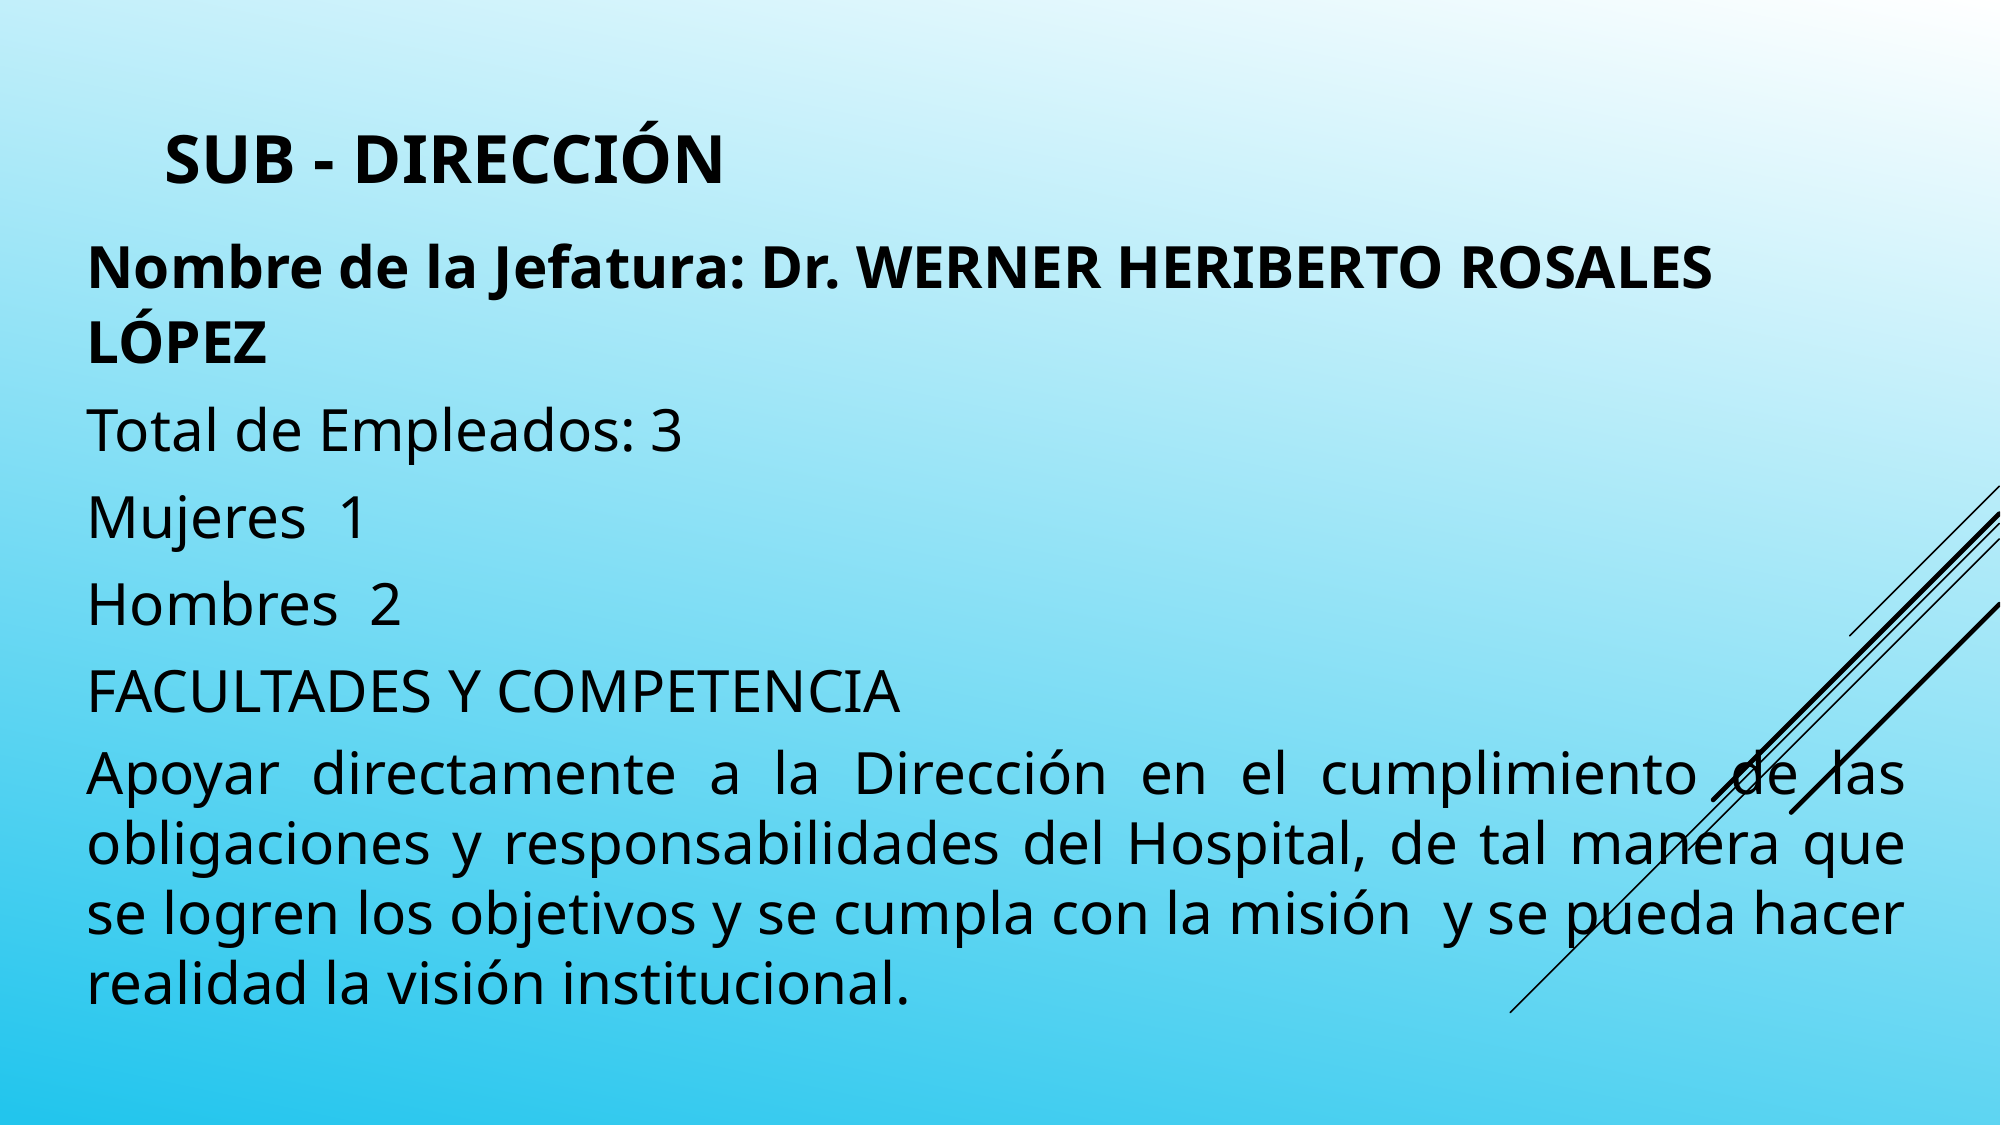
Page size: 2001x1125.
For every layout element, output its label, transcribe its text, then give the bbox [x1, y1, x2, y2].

list Nombre de la Jefatura: Dr. WERNER HERIBERTO ROSALES LÓPEZ Total de Empleados: 3 Mujeres 1 Hombres 2 FACULTADES Y COMPETENCIA Apoyar directamente a la Dirección en el cumplimiento de las obligaciones y responsabilidades del Hospital, de tal manera que se logren los objetivos y se cumpla con la misión y se pueda hacer realidad la visión institucional. [71, 224, 1922, 1016]
title SUB - DIRECCIÓN [149, 99, 1851, 214]
